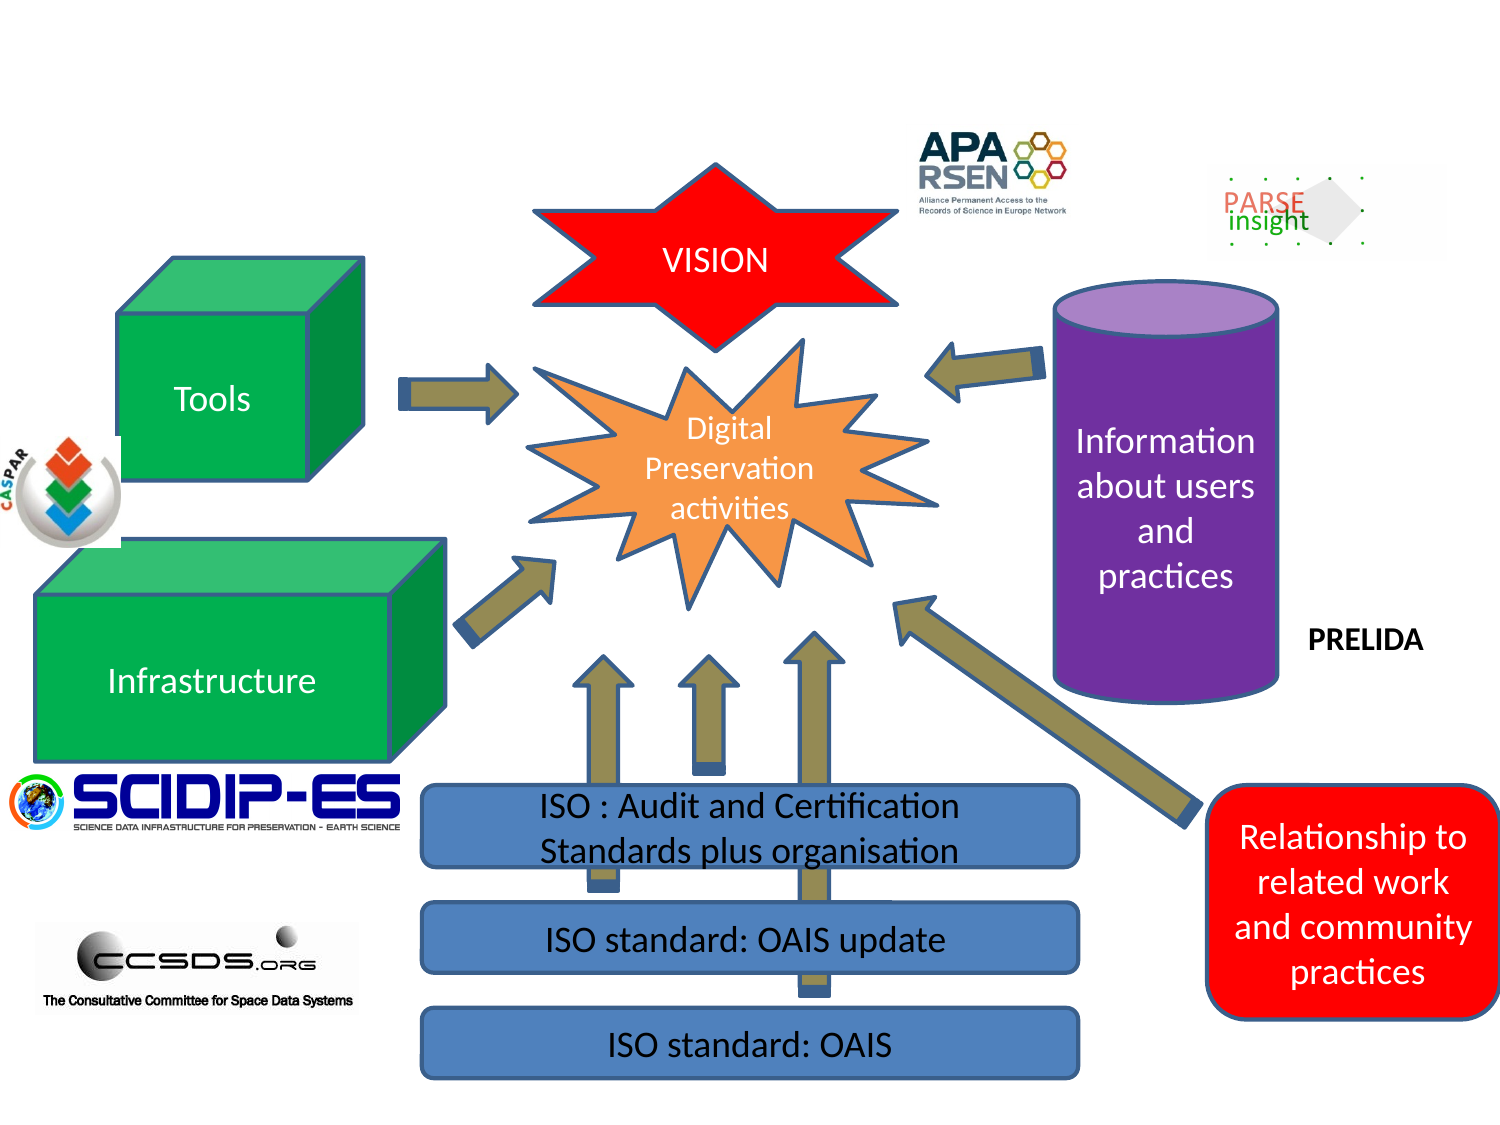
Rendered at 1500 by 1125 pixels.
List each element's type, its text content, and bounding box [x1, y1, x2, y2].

text_box PRELIDA [1293, 609, 1483, 664]
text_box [860, 680, 1500, 1020]
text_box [925, 280, 1278, 678]
picture [34, 922, 360, 1015]
picture [905, 124, 1079, 222]
text_box VISION [532, 162, 900, 354]
picture [8, 773, 401, 832]
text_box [421, 876, 855, 973]
picture [1206, 163, 1447, 261]
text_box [116, 257, 518, 481]
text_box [34, 538, 568, 762]
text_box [421, 632, 1079, 655]
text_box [421, 980, 1079, 1079]
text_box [421, 655, 1079, 868]
picture [0, 436, 122, 548]
text_box Digital Preservation activities [525, 337, 920, 612]
